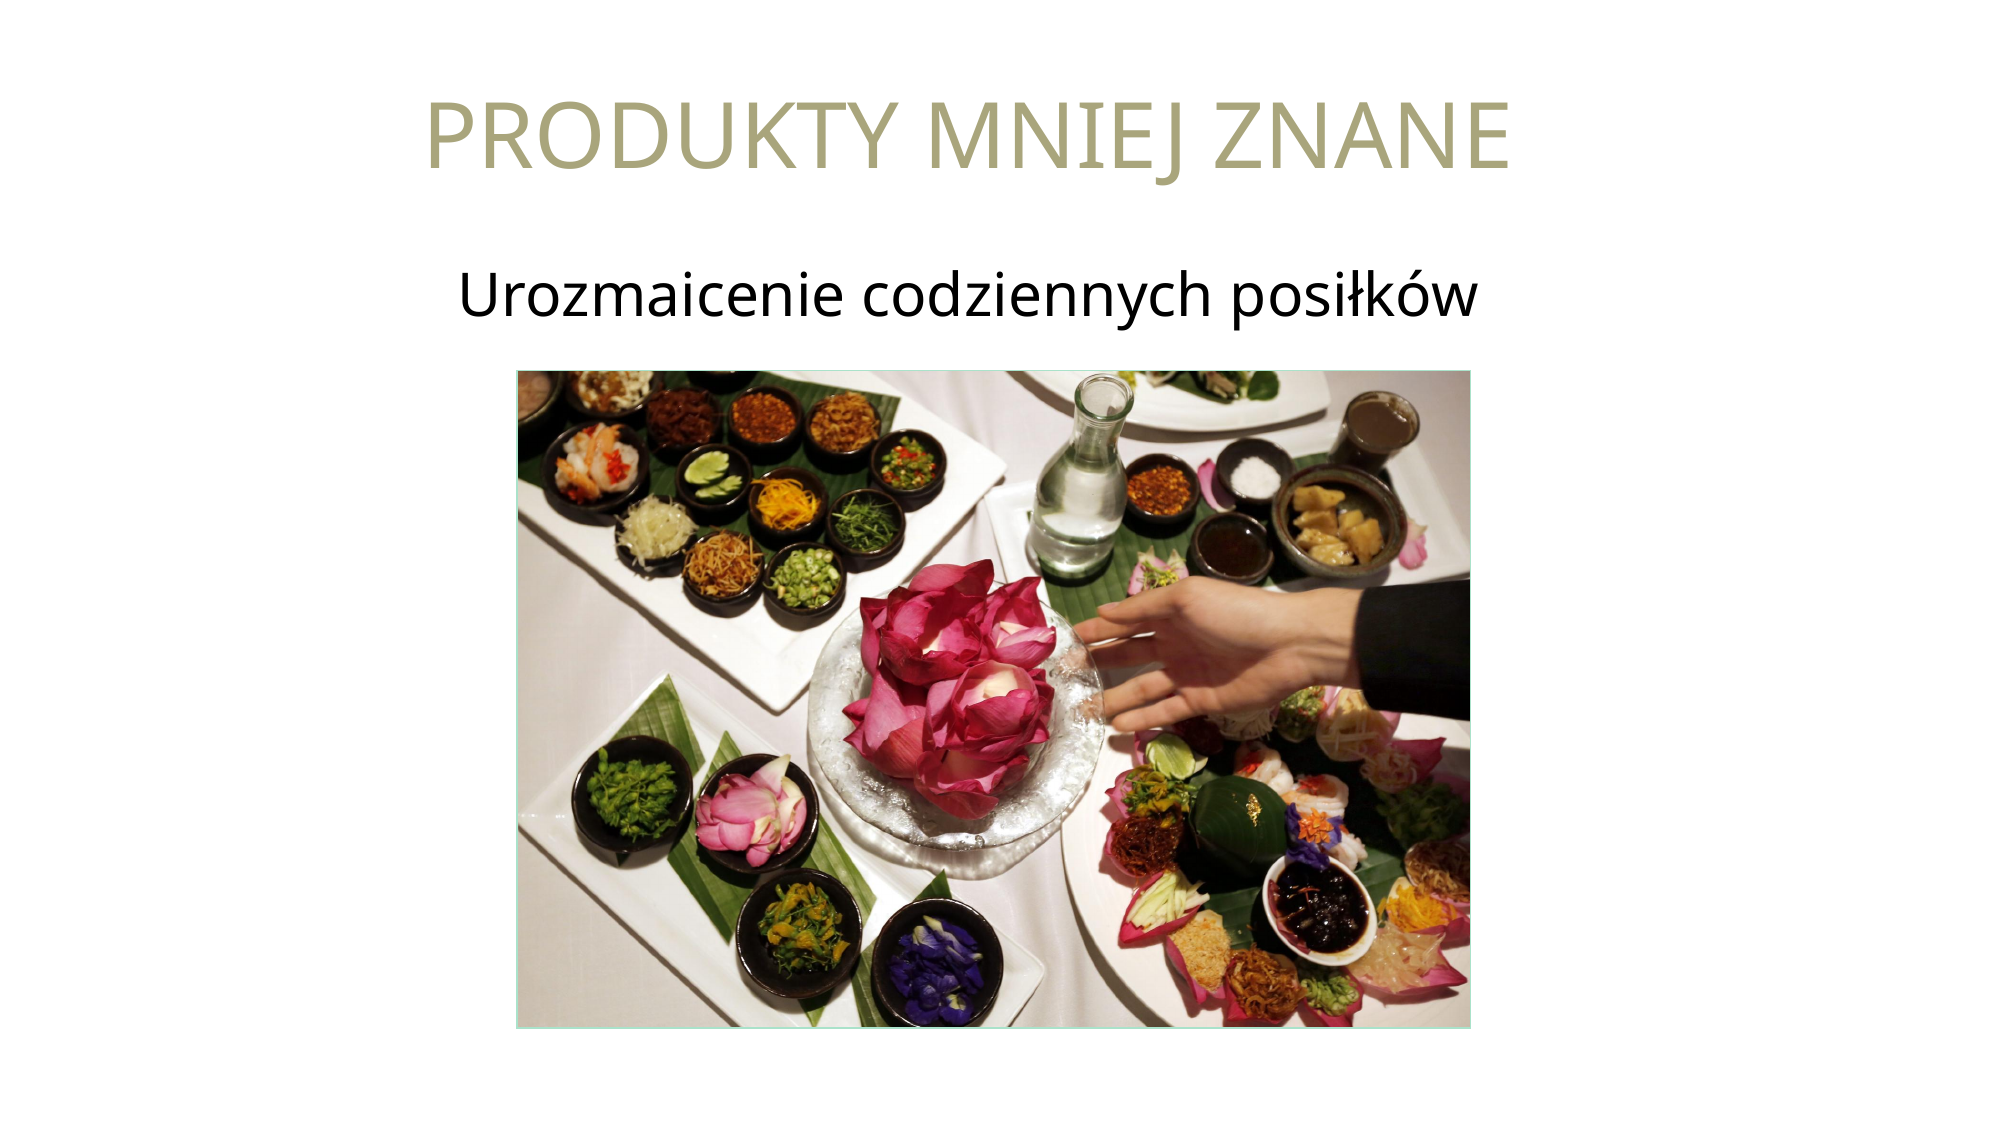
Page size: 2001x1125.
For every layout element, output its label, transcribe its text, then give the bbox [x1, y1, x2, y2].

picture [517, 370, 1471, 1028]
text_box PRODUKTY MNIEJ ZNANE [161, 50, 1776, 213]
text_box Urozmaicenie codziennych posiłków [172, 248, 1764, 407]
